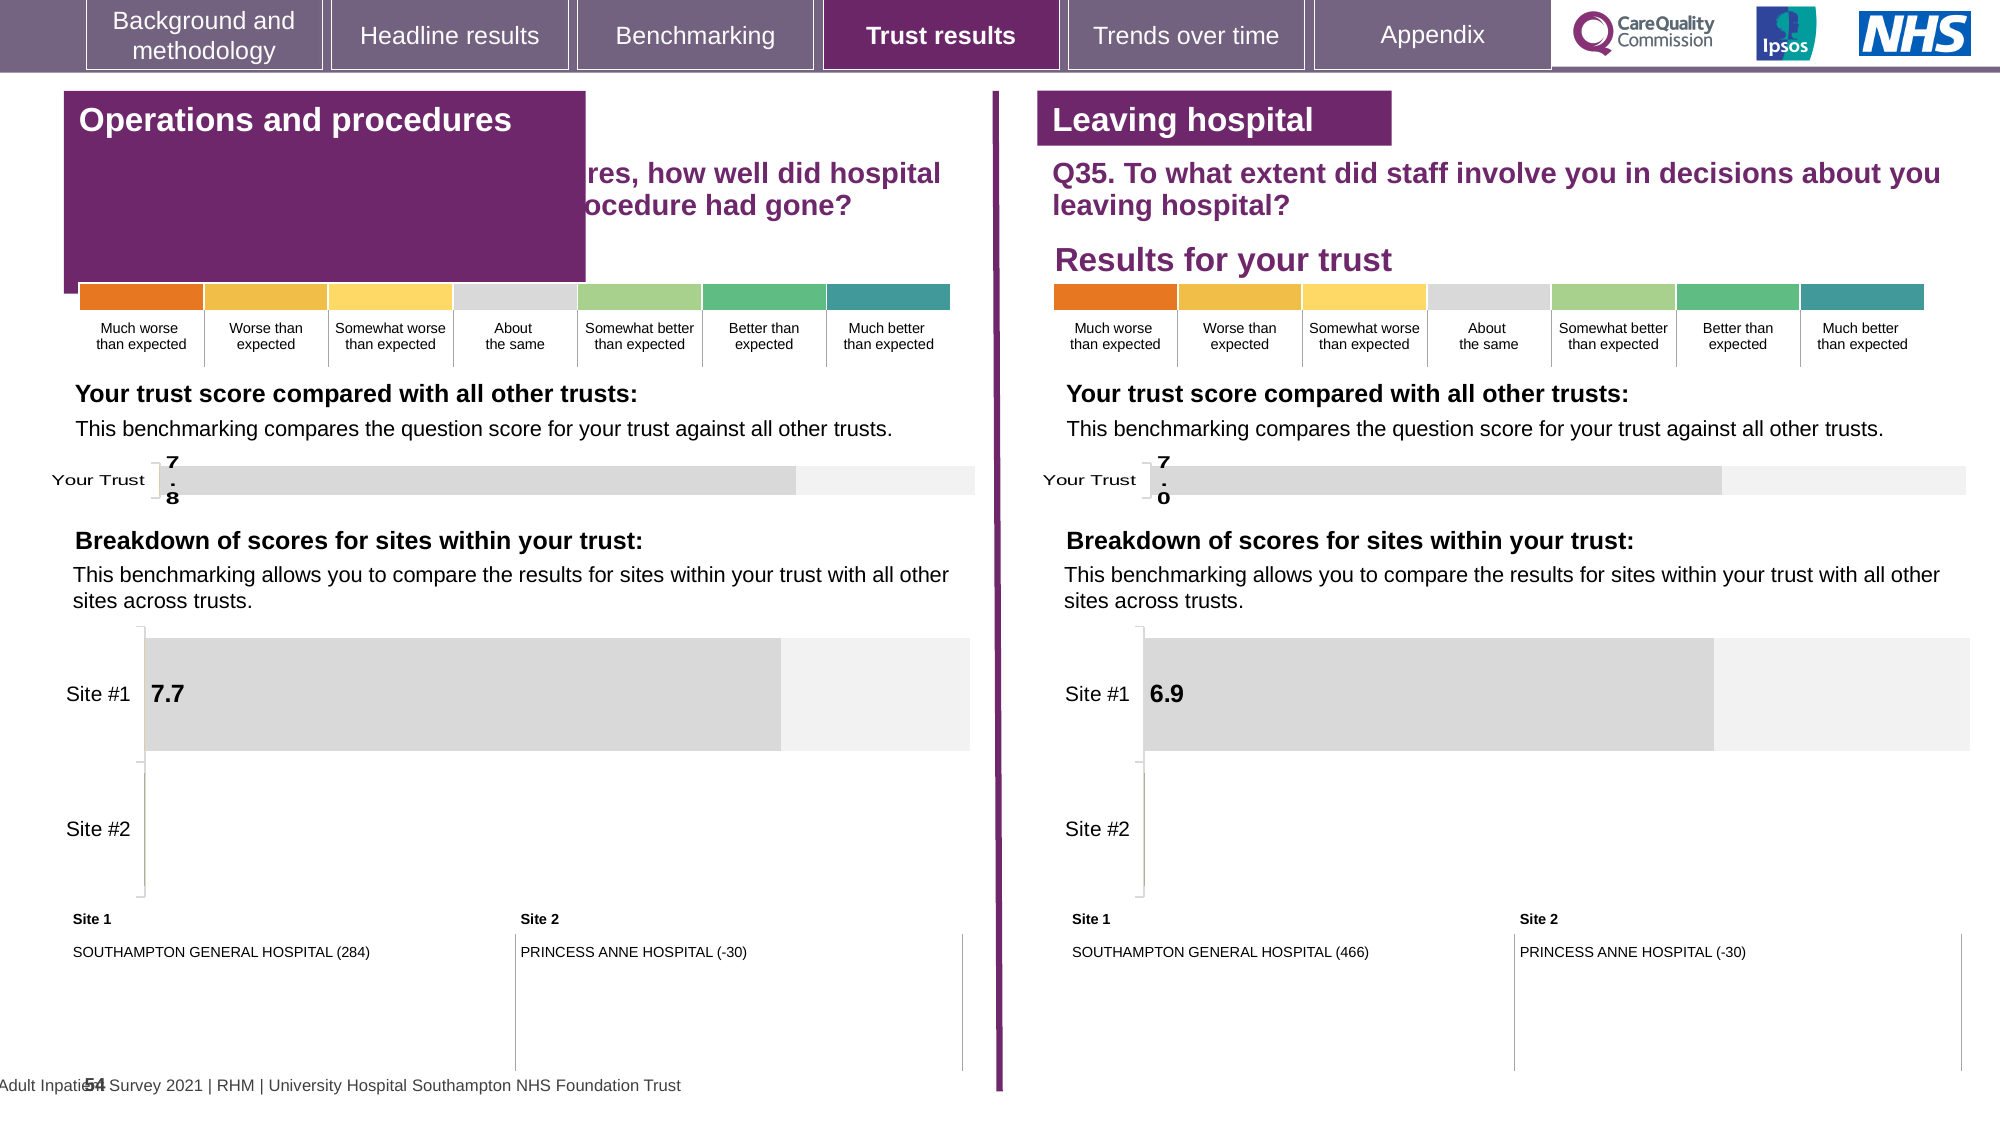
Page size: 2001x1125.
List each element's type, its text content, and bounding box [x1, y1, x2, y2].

text_box Results for your trust [1054, 211, 1951, 279]
table_cell Somewhat better than expected [1552, 315, 1676, 341]
table_header Site 1 [68, 908, 514, 934]
picture [1573, 11, 1666, 56]
table_header [1801, 284, 1924, 310]
table_cell Better than expected [703, 315, 826, 341]
table_cell About the same [1428, 315, 1551, 341]
table_cell PRINCESS ANNE HOSPITAL (-30) [1515, 939, 1961, 1069]
text_box Q35. To what extent did staff involve you in decisions about you leaving hospital? [1037, 151, 1974, 232]
text_box This benchmarking compares the question score for your trust against all other trusts. [60, 407, 956, 449]
title Operations and procedures [63, 90, 586, 151]
table_header [578, 284, 701, 310]
table_cell Much better than expected [827, 315, 950, 341]
chart [51, 452, 988, 509]
text_box Breakdown of scores for sites within your trust: [75, 509, 971, 553]
table_cell SOUTHAMPTON GENERAL HOSPITAL (284) [68, 939, 515, 1069]
chart [1042, 452, 1979, 509]
table_header [454, 284, 577, 310]
table_header Site 2 [516, 908, 962, 934]
table_cell Worse than expected [1178, 315, 1302, 341]
text_box 54 [84, 1071, 122, 1125]
text_box Breakdown of scores for sites within your trust: [1066, 509, 1962, 553]
text_box This benchmarking compares the question score for your trust against all other trusts. [1051, 407, 1947, 449]
table_header [80, 284, 203, 310]
chart [1045, 610, 1982, 908]
table_cell Much worse than expected [1054, 315, 1177, 365]
table_header [1303, 284, 1426, 310]
table_header [205, 284, 327, 310]
table_header [1677, 284, 1799, 310]
table_header [1428, 284, 1550, 310]
table_header Site 2 [1515, 908, 1961, 934]
chart [0, 0, 334, 84]
text_box Results for your trust [80, 211, 977, 279]
text_box Leaving hospital [1037, 90, 1392, 146]
table_cell About the same [454, 315, 577, 341]
table_cell Much worse than expected [80, 315, 204, 341]
table_cell PRINCESS ANNE HOSPITAL (-30) [516, 939, 962, 1069]
table_header [1054, 284, 1177, 310]
text_box Q34. After the operations or procedures, how well did hospital staff explain how the operation or procedure had gone? [63, 151, 977, 232]
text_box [995, 90, 1000, 1092]
table_header [1552, 284, 1675, 310]
table_cell Better than expected [1677, 315, 1800, 341]
chart [1666, 0, 2000, 80]
table_header [1179, 284, 1301, 310]
text_box This benchmarking allows you to compare the results for sites within your trust with all other sites across trusts. [1049, 553, 1964, 610]
table_header [827, 284, 950, 310]
table_cell Much better than expected [1801, 315, 1924, 341]
table_cell Somewhat better than expected [578, 315, 702, 341]
text_box Your trust score compared with all other trusts: [1066, 341, 1981, 408]
chart [46, 610, 983, 908]
text_box This benchmarking allows you to compare the results for sites within your trust with all other sites across trusts. [58, 553, 973, 610]
text_box Your trust score compared with all other trusts: [74, 341, 989, 408]
table_cell Somewhat worse than expected [1303, 315, 1427, 341]
table_cell SOUTHAMPTON GENERAL HOSPITAL (466) [1067, 939, 1514, 1069]
table_cell Worse than expected [205, 315, 328, 341]
table_header [329, 284, 452, 310]
table_header Site 1 [1067, 908, 1513, 934]
table_cell Somewhat worse than expected [329, 315, 453, 341]
table_header [703, 284, 826, 310]
title Operations and procedures [63, 232, 586, 294]
